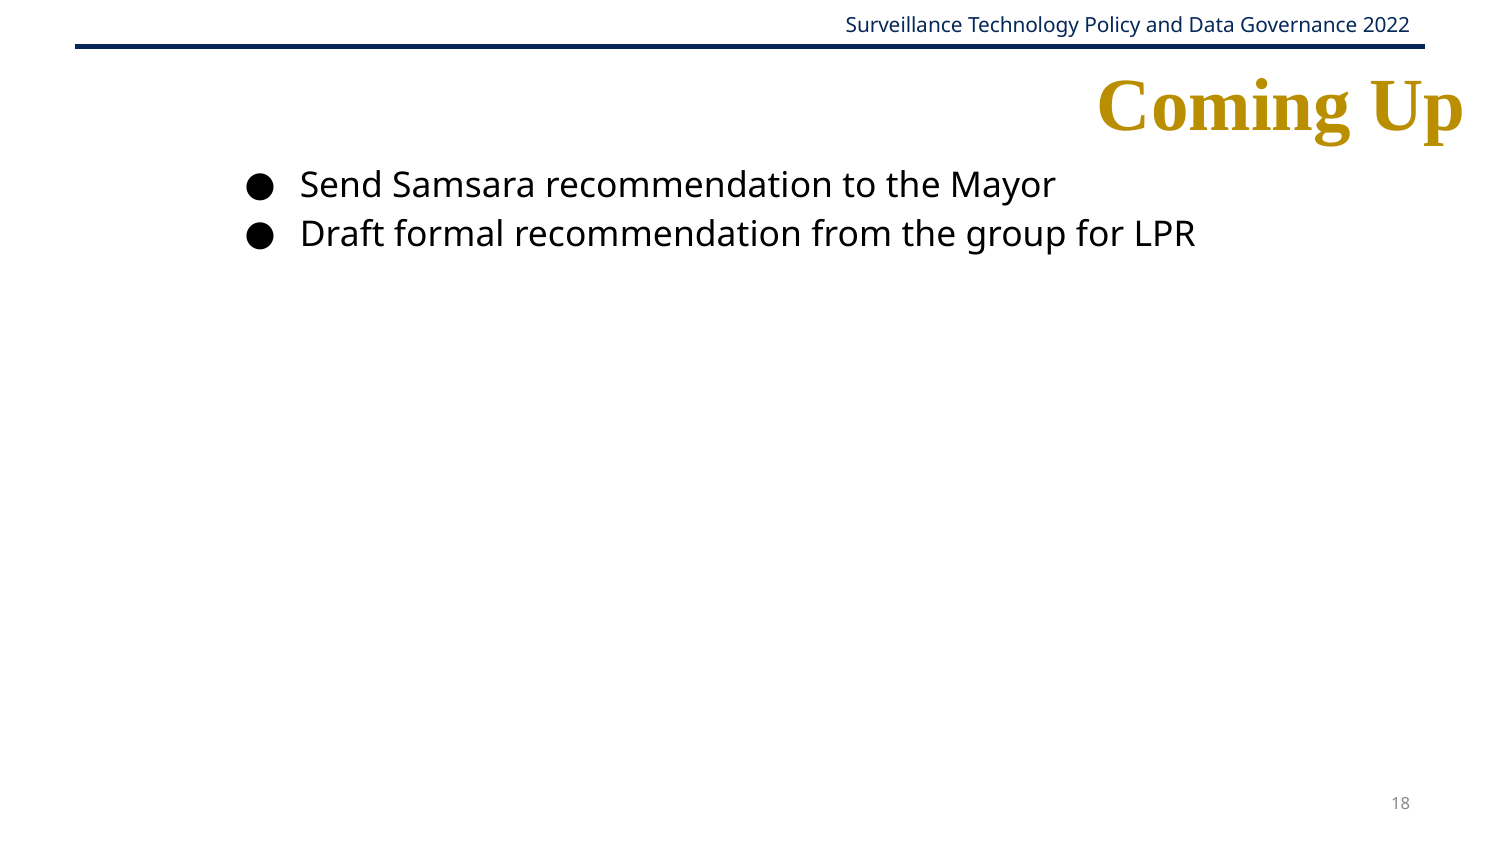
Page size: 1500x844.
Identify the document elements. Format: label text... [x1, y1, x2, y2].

title Coming Up [375, 44, 1481, 247]
text_box Send Samsara recommendation to the Mayor Draft formal recommendation from the group for LPR [209, 147, 1326, 719]
